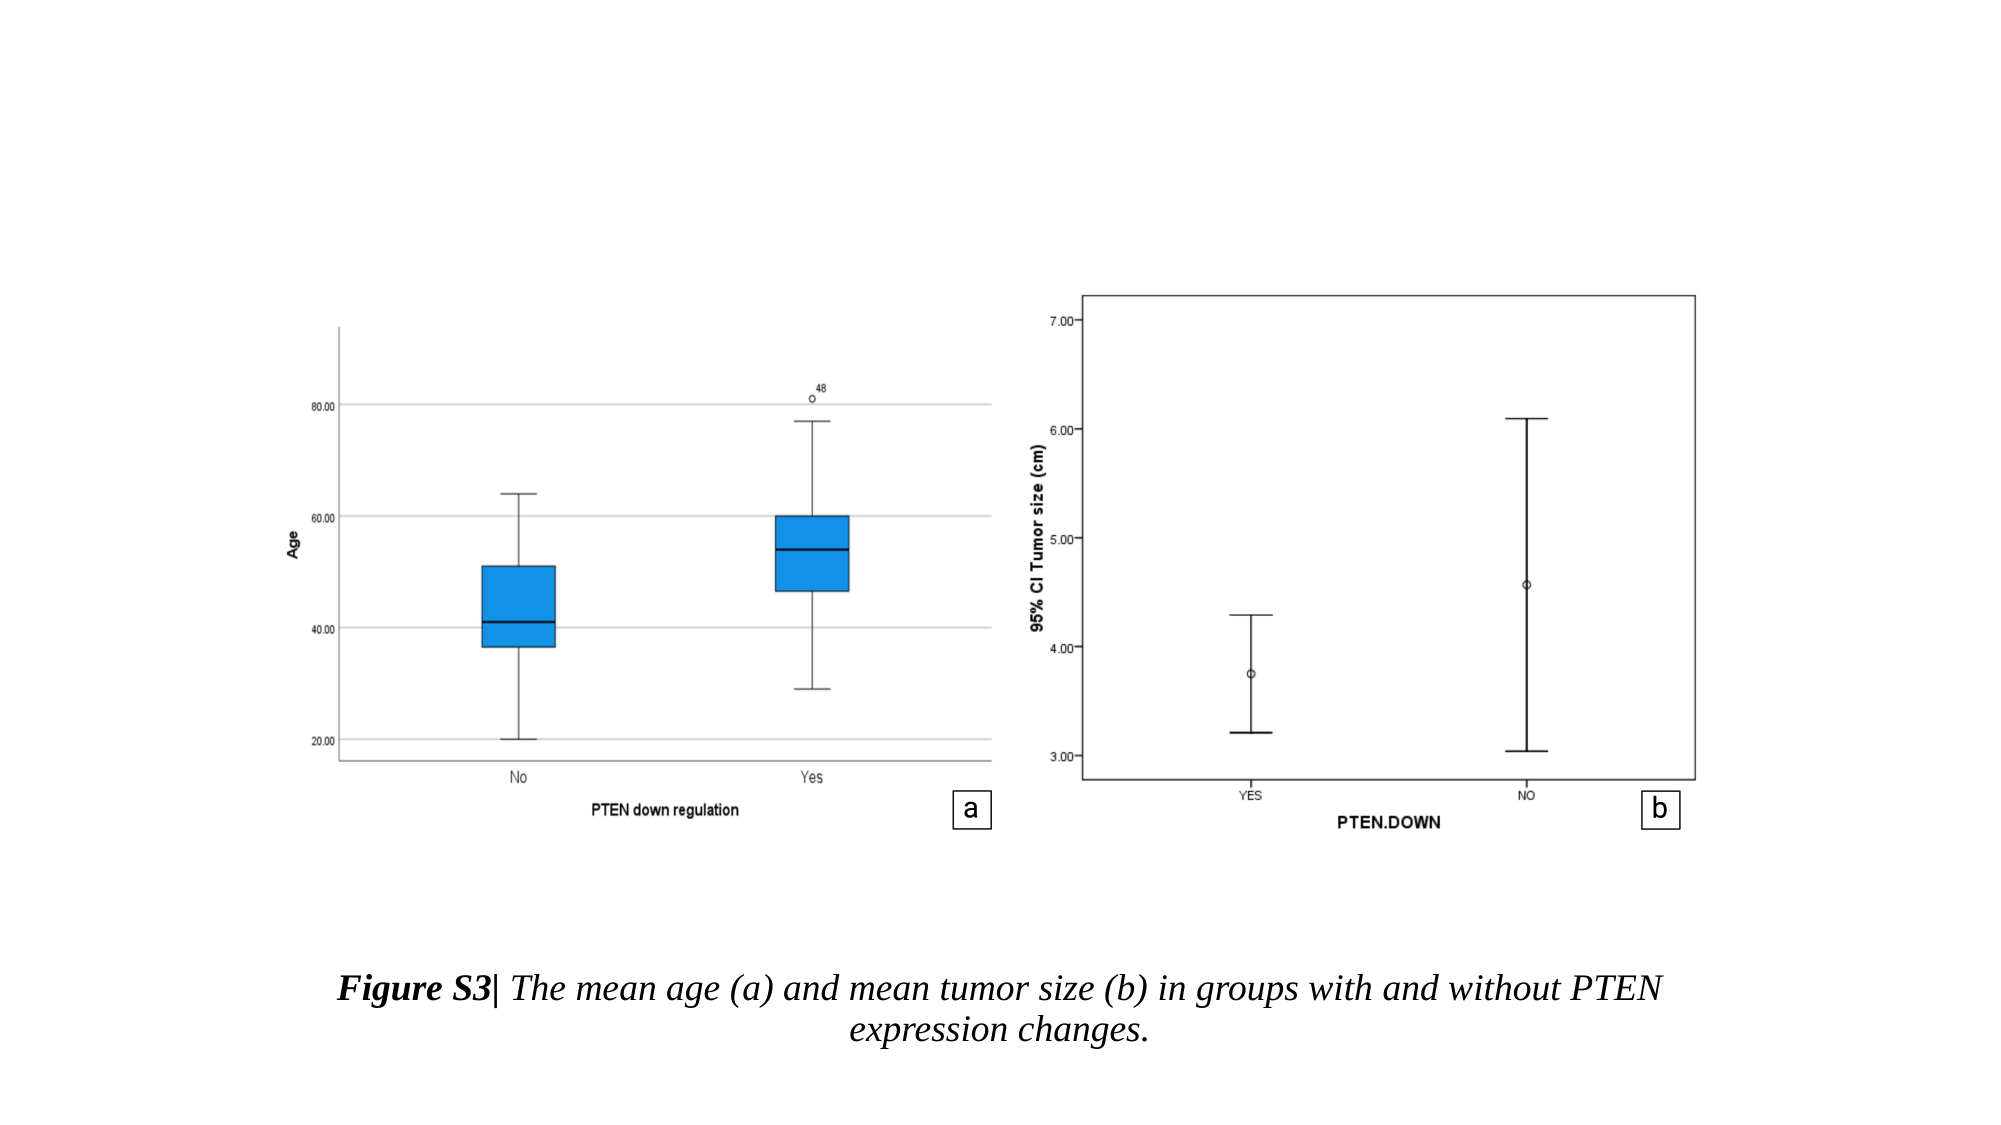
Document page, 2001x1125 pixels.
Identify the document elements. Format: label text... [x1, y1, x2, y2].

subtitle Figure S3| The mean age (a) and mean tumor size (b) in groups with and without PTEN expression changes. [249, 960, 1750, 1060]
picture [268, 249, 1732, 875]
